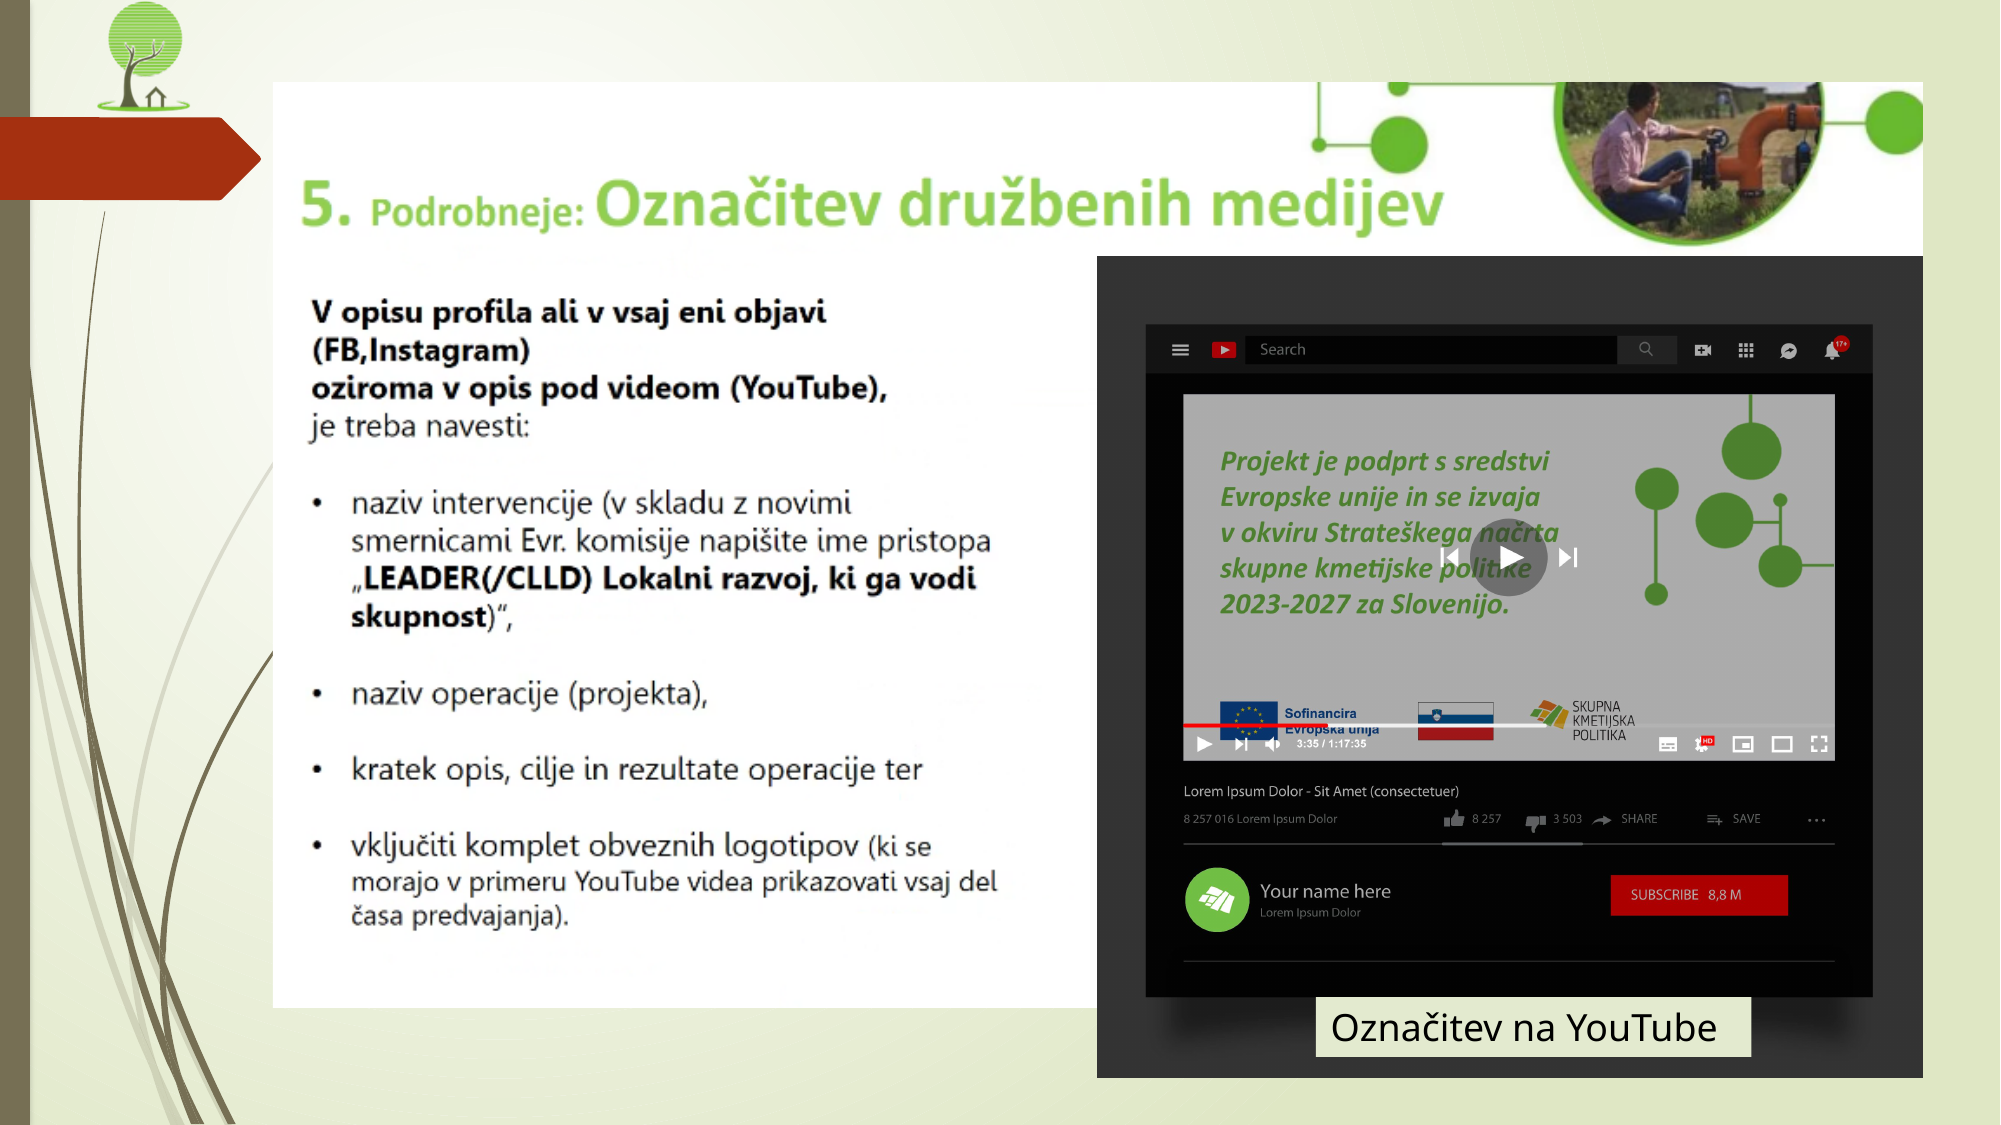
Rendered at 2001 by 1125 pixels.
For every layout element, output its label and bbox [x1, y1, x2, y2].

picture [272, 81, 1924, 1078]
picture [93, 0, 199, 117]
